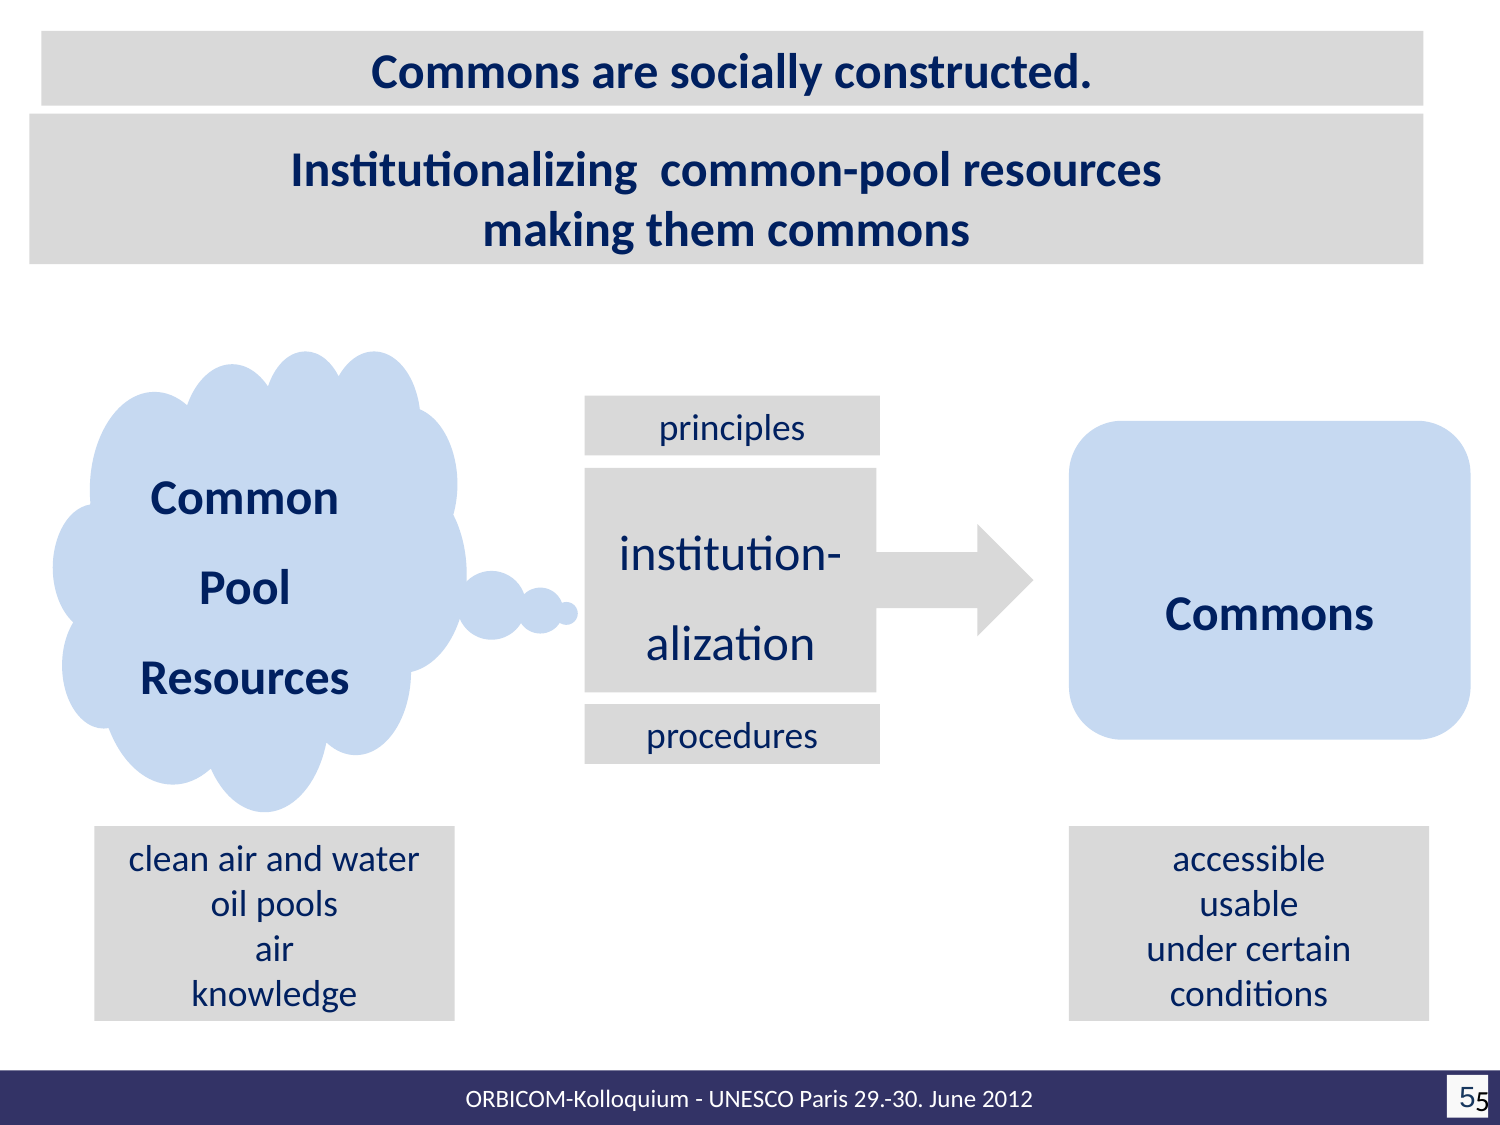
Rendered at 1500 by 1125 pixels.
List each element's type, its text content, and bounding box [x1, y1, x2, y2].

text_box Commons are socially constructed. [41, 30, 1424, 106]
text_box clean air and water oil pools air knowledge [94, 826, 455, 1021]
text_box institution-alization [582, 465, 1036, 695]
text_box Commons [1066, 418, 1473, 742]
text_box procedures [584, 704, 880, 764]
title Institutionalizing common-pool resources making them commons [29, 113, 1424, 265]
text_box Common Pool Resources [50, 349, 580, 815]
text_box accessible usable under certain conditions [1068, 826, 1430, 1021]
text_box 5 [1387, 1047, 1490, 1125]
text_box principles [584, 395, 880, 456]
